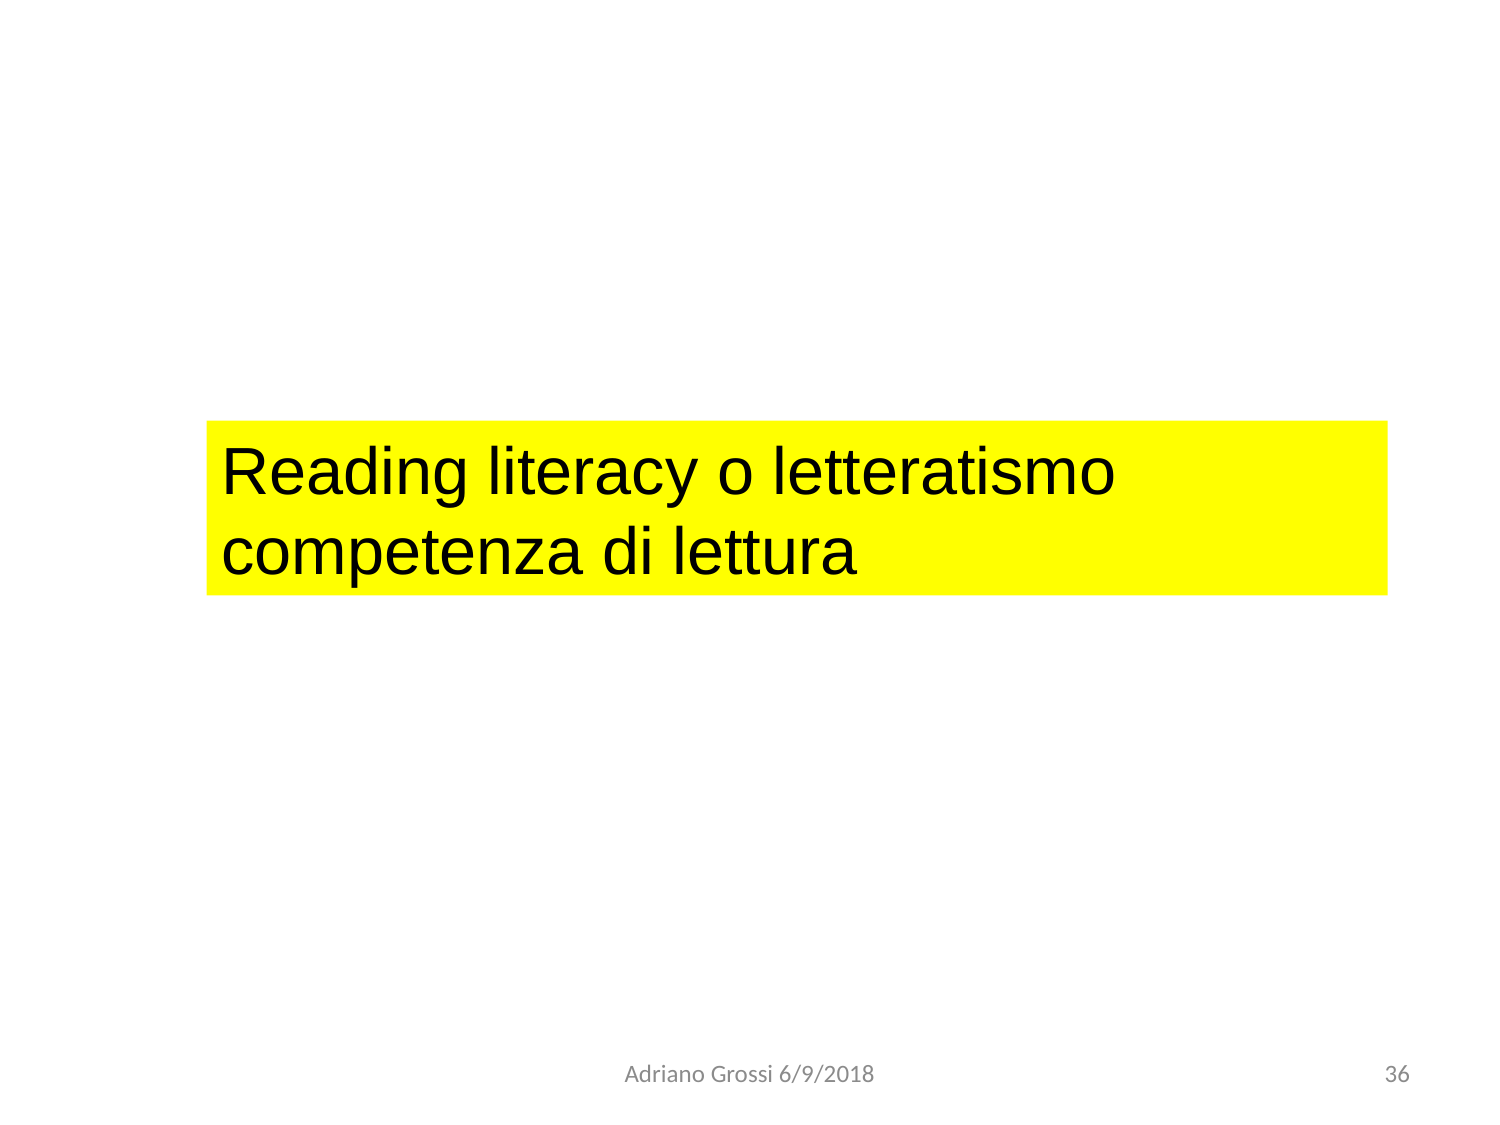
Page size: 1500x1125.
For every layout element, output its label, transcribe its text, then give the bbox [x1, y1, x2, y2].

footer Adriano Grossi 6/9/2018 [512, 1042, 988, 1103]
slide_number 36 [1074, 1042, 1425, 1103]
text_box Reading literacy o letteratismo competenza di lettura [206, 420, 1388, 596]
